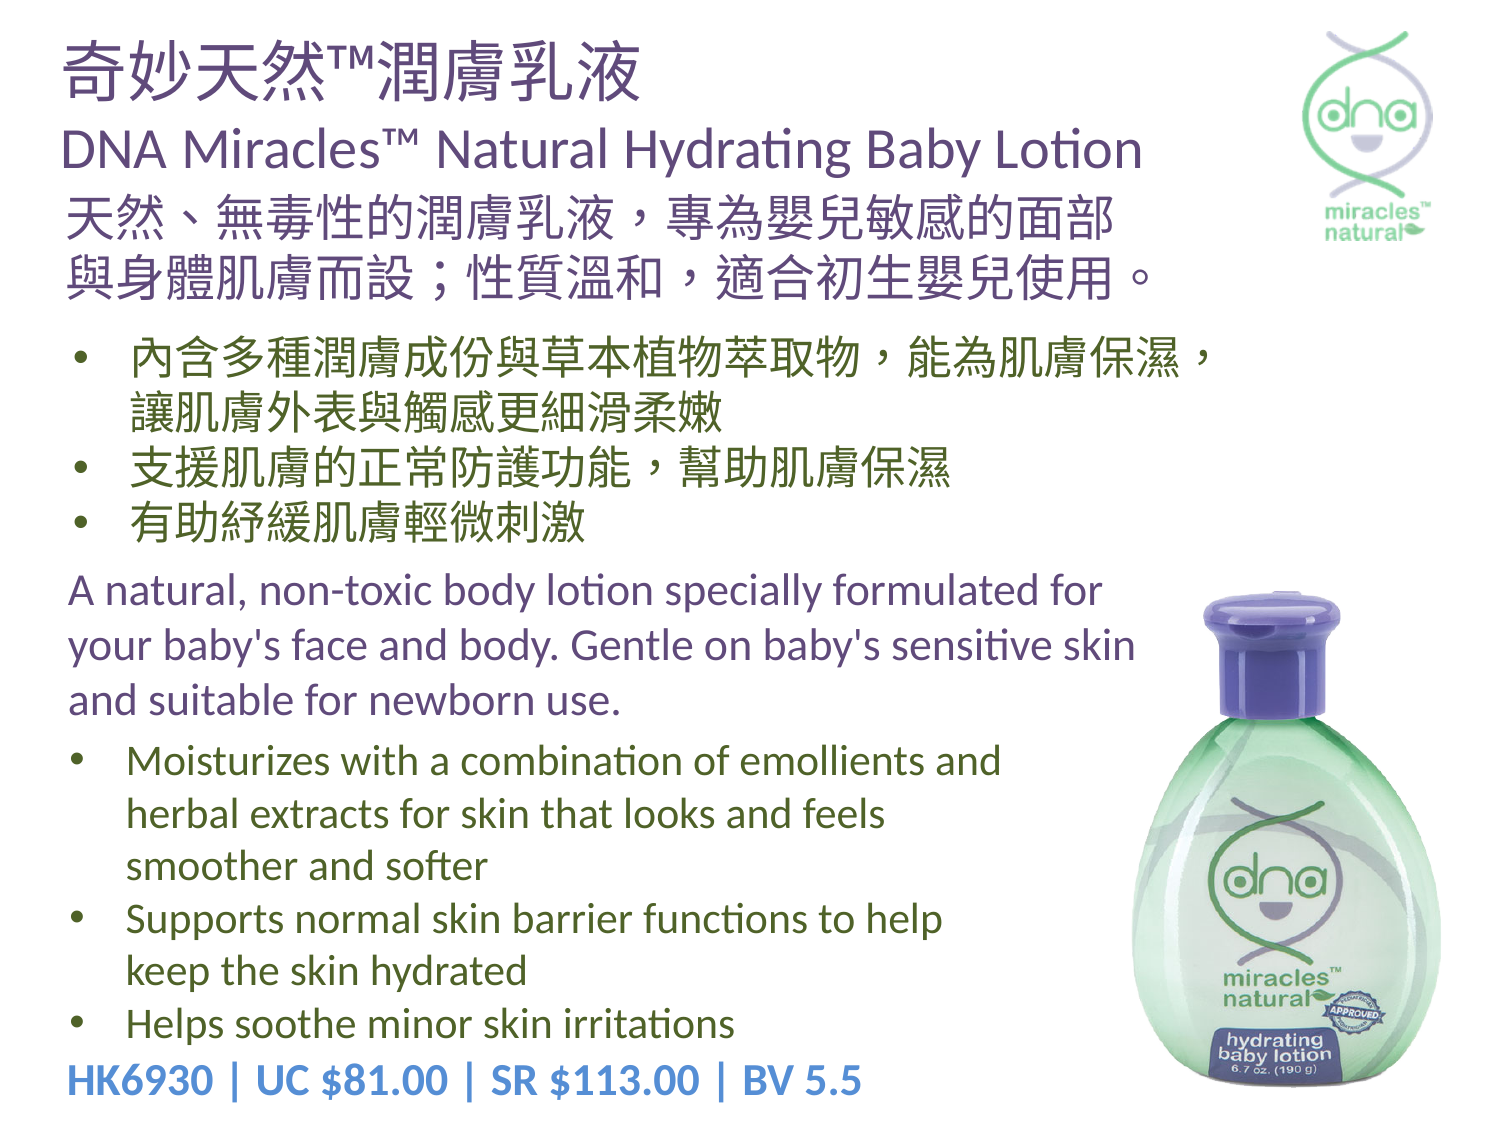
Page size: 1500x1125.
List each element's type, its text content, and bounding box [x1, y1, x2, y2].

picture [1297, 31, 1433, 241]
text_box 奇妙天然™潤膚乳液 DNA Miracles™ Natural Hydrating Baby Lotion [46, 22, 1421, 188]
text_box 天然、無毒性的潤膚乳液，專為嬰兒敏感的面部與身體肌膚而設；性質溫和，適合初生嬰兒使用。 [50, 188, 1171, 315]
text_box HK6930 | UC $81.00 | SR $113.00 | BV 5.5 [30, 1042, 900, 1113]
text_box 內含多種潤膚成份與草本植物萃取物，能為肌膚保濕，讓肌膚外表與觸感更細滑柔嫩 支援肌膚的正常防護功能，幫助肌膚保濕 有助紓緩肌膚輕微刺激 [58, 321, 1216, 552]
picture [946, 505, 1500, 1125]
text_box A natural, non-toxic body lotion specially formulated for your baby's face and body. Gentle on baby's sensitive skin and suitable for newborn use. [53, 552, 941, 733]
text_box Moisturizes with a combination of emollients and herbal extracts for skin that looks and feels smoother and softer Supports normal skin barrier functions to help keep the skin hydrated Helps soothe minor skin irritations [54, 733, 941, 1107]
